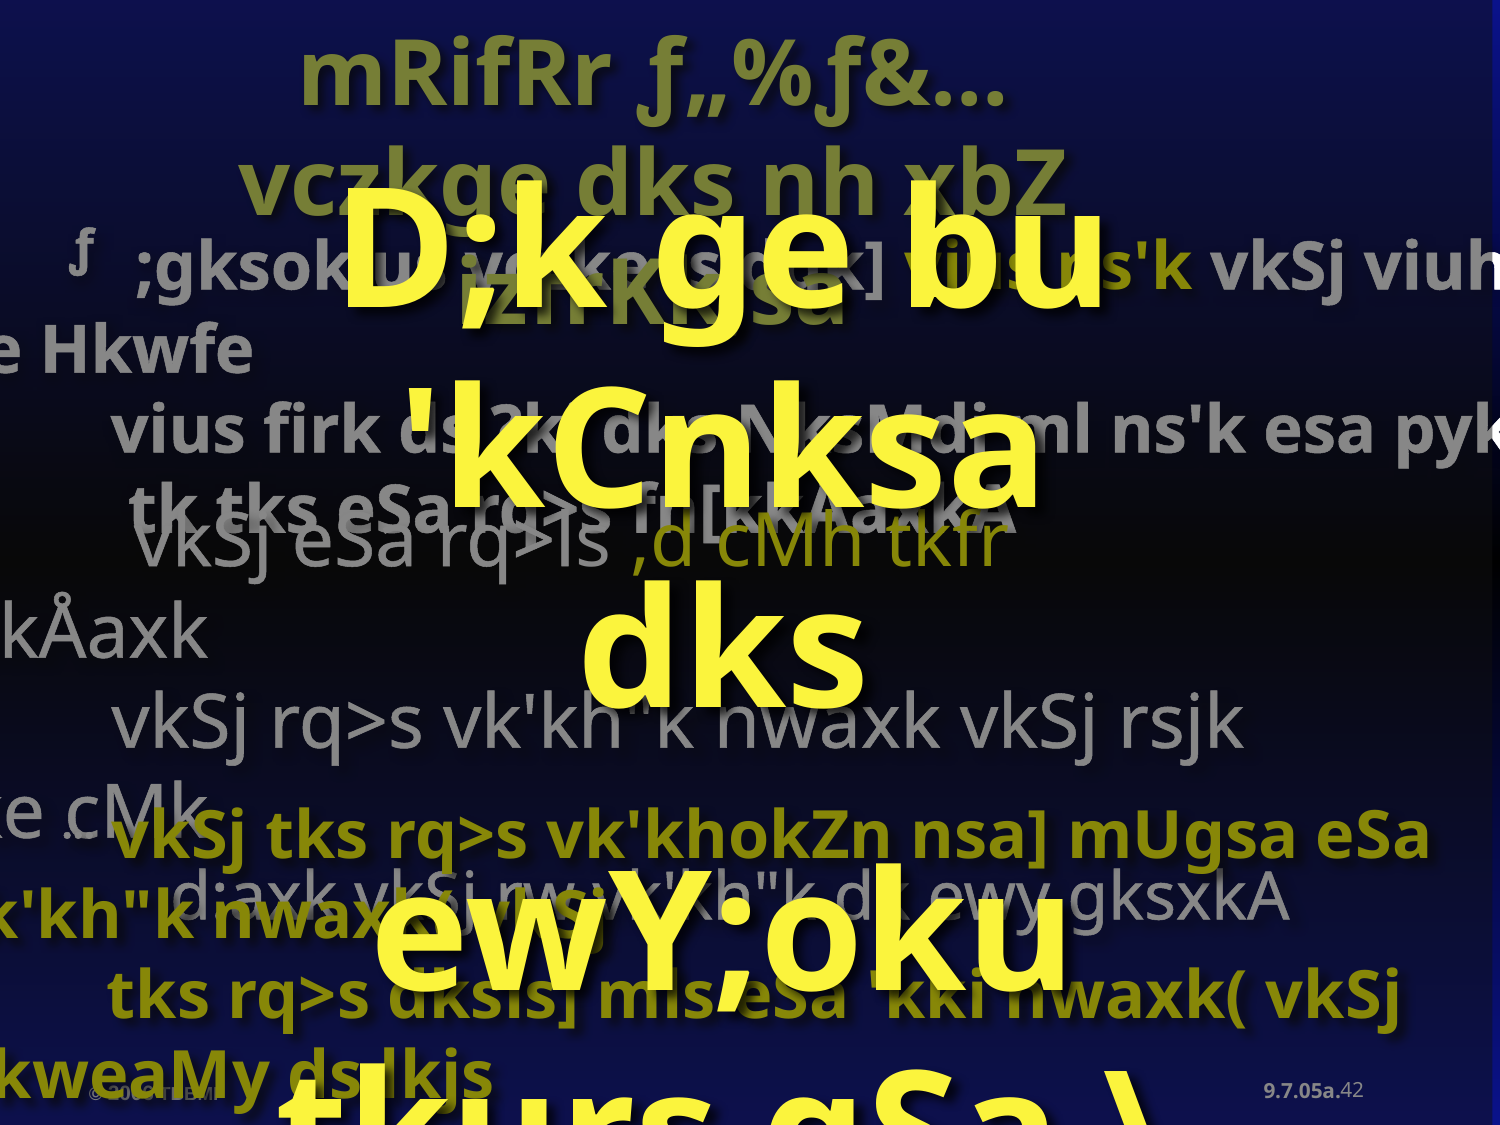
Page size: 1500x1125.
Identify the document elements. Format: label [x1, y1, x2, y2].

text_box [0, 5, 1500, 1125]
